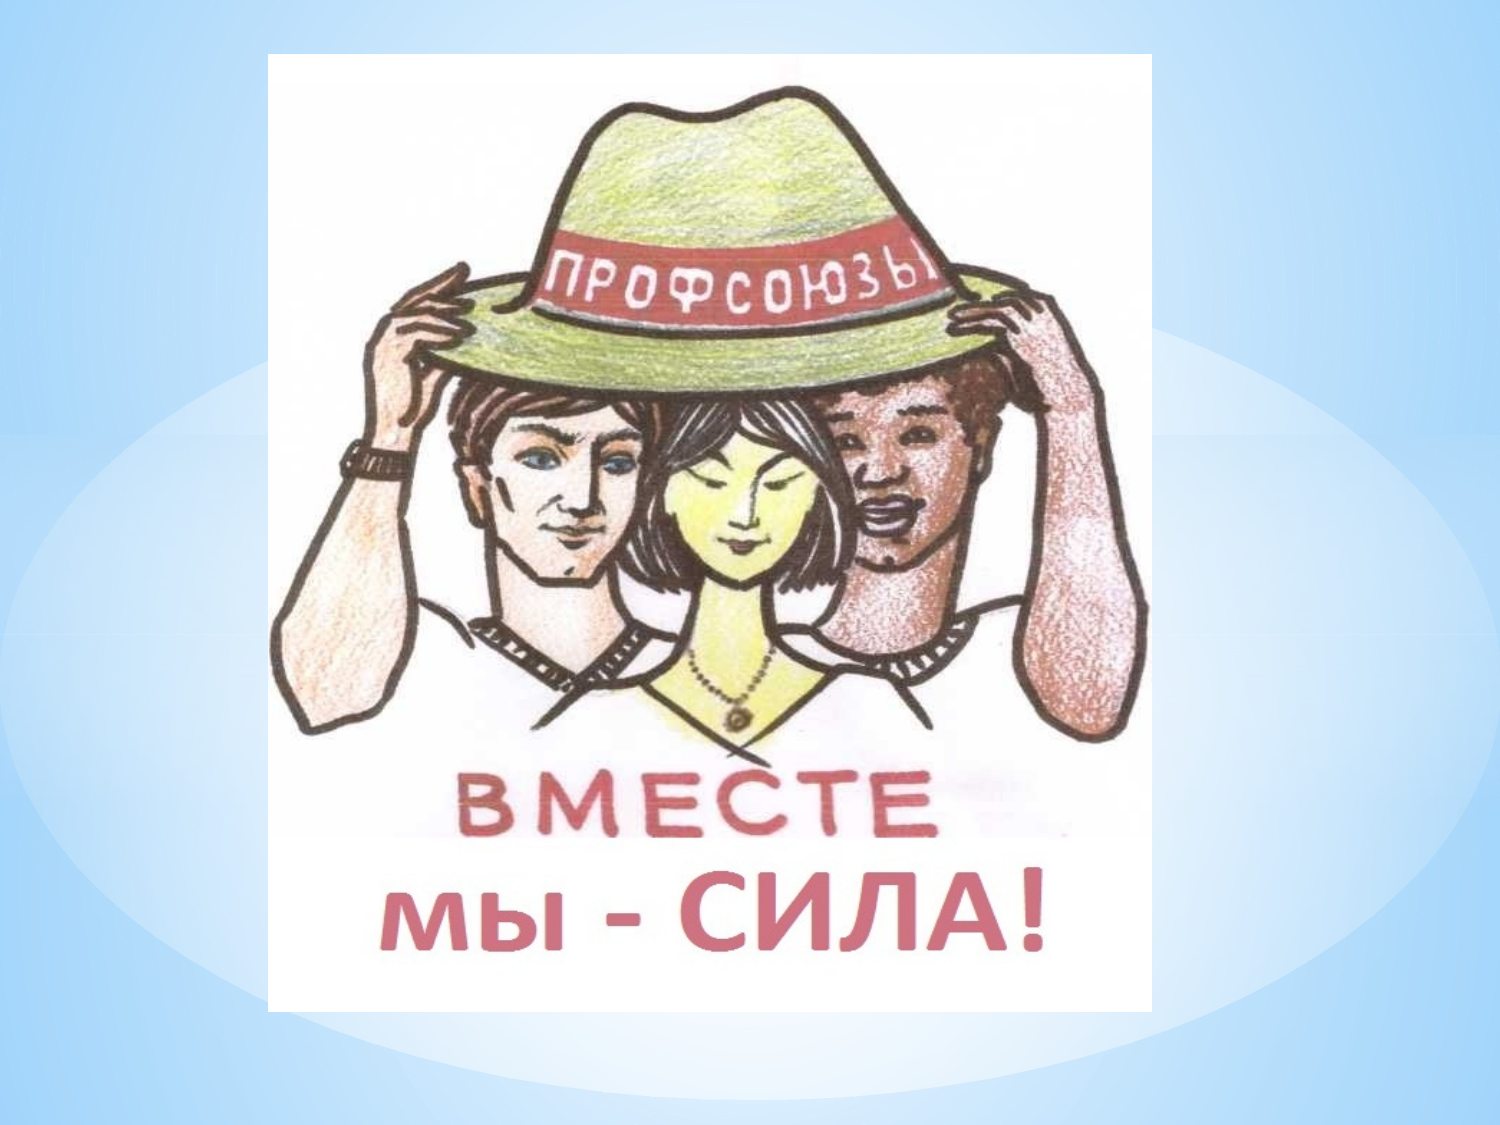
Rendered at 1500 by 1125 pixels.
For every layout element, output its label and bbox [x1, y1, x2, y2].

picture [268, 54, 1152, 1012]
